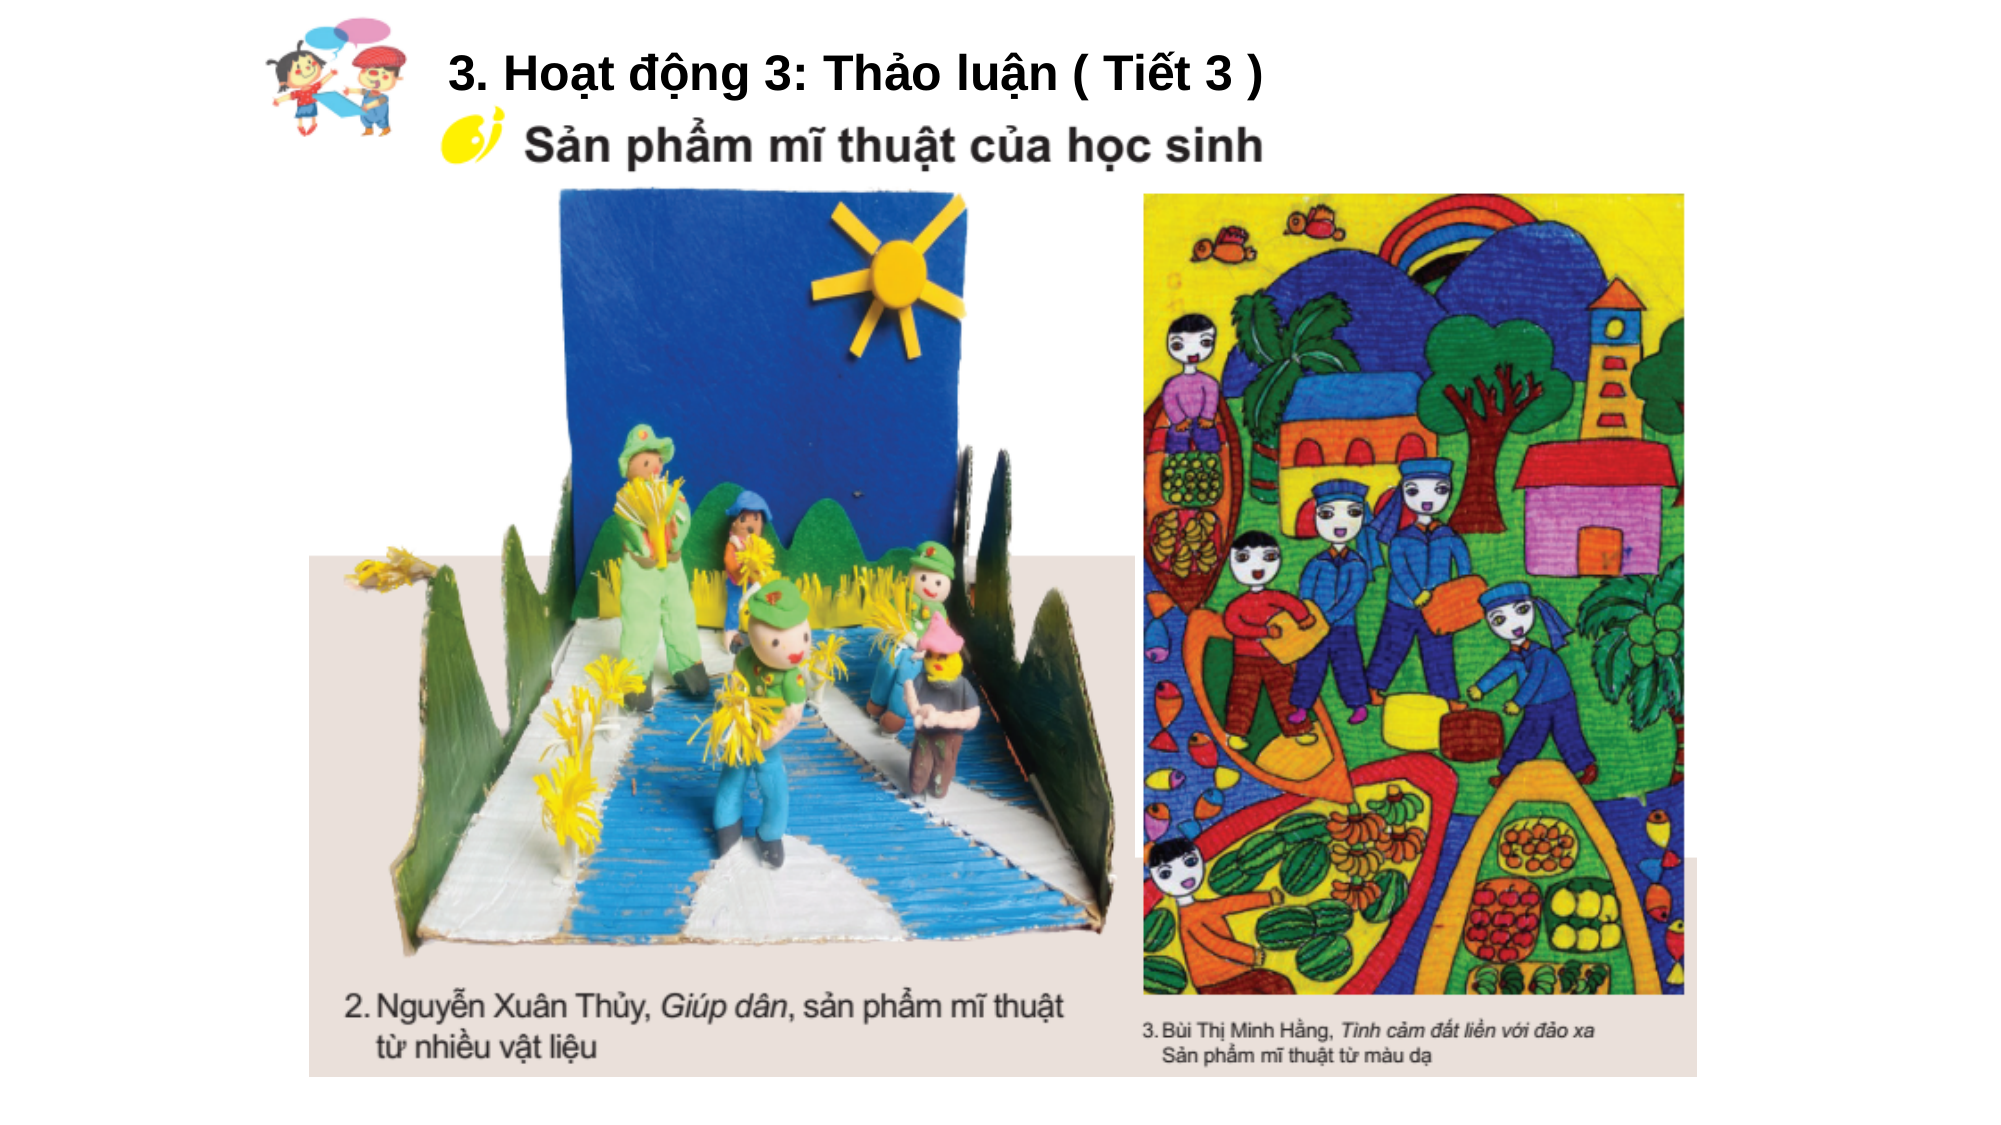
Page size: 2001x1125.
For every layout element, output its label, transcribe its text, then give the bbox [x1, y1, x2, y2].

text_box 3. Hoạt động 3: Thảo luận ( Tiết 3 ) [433, 32, 1280, 108]
picture [309, 102, 1697, 1077]
picture [251, 4, 427, 142]
